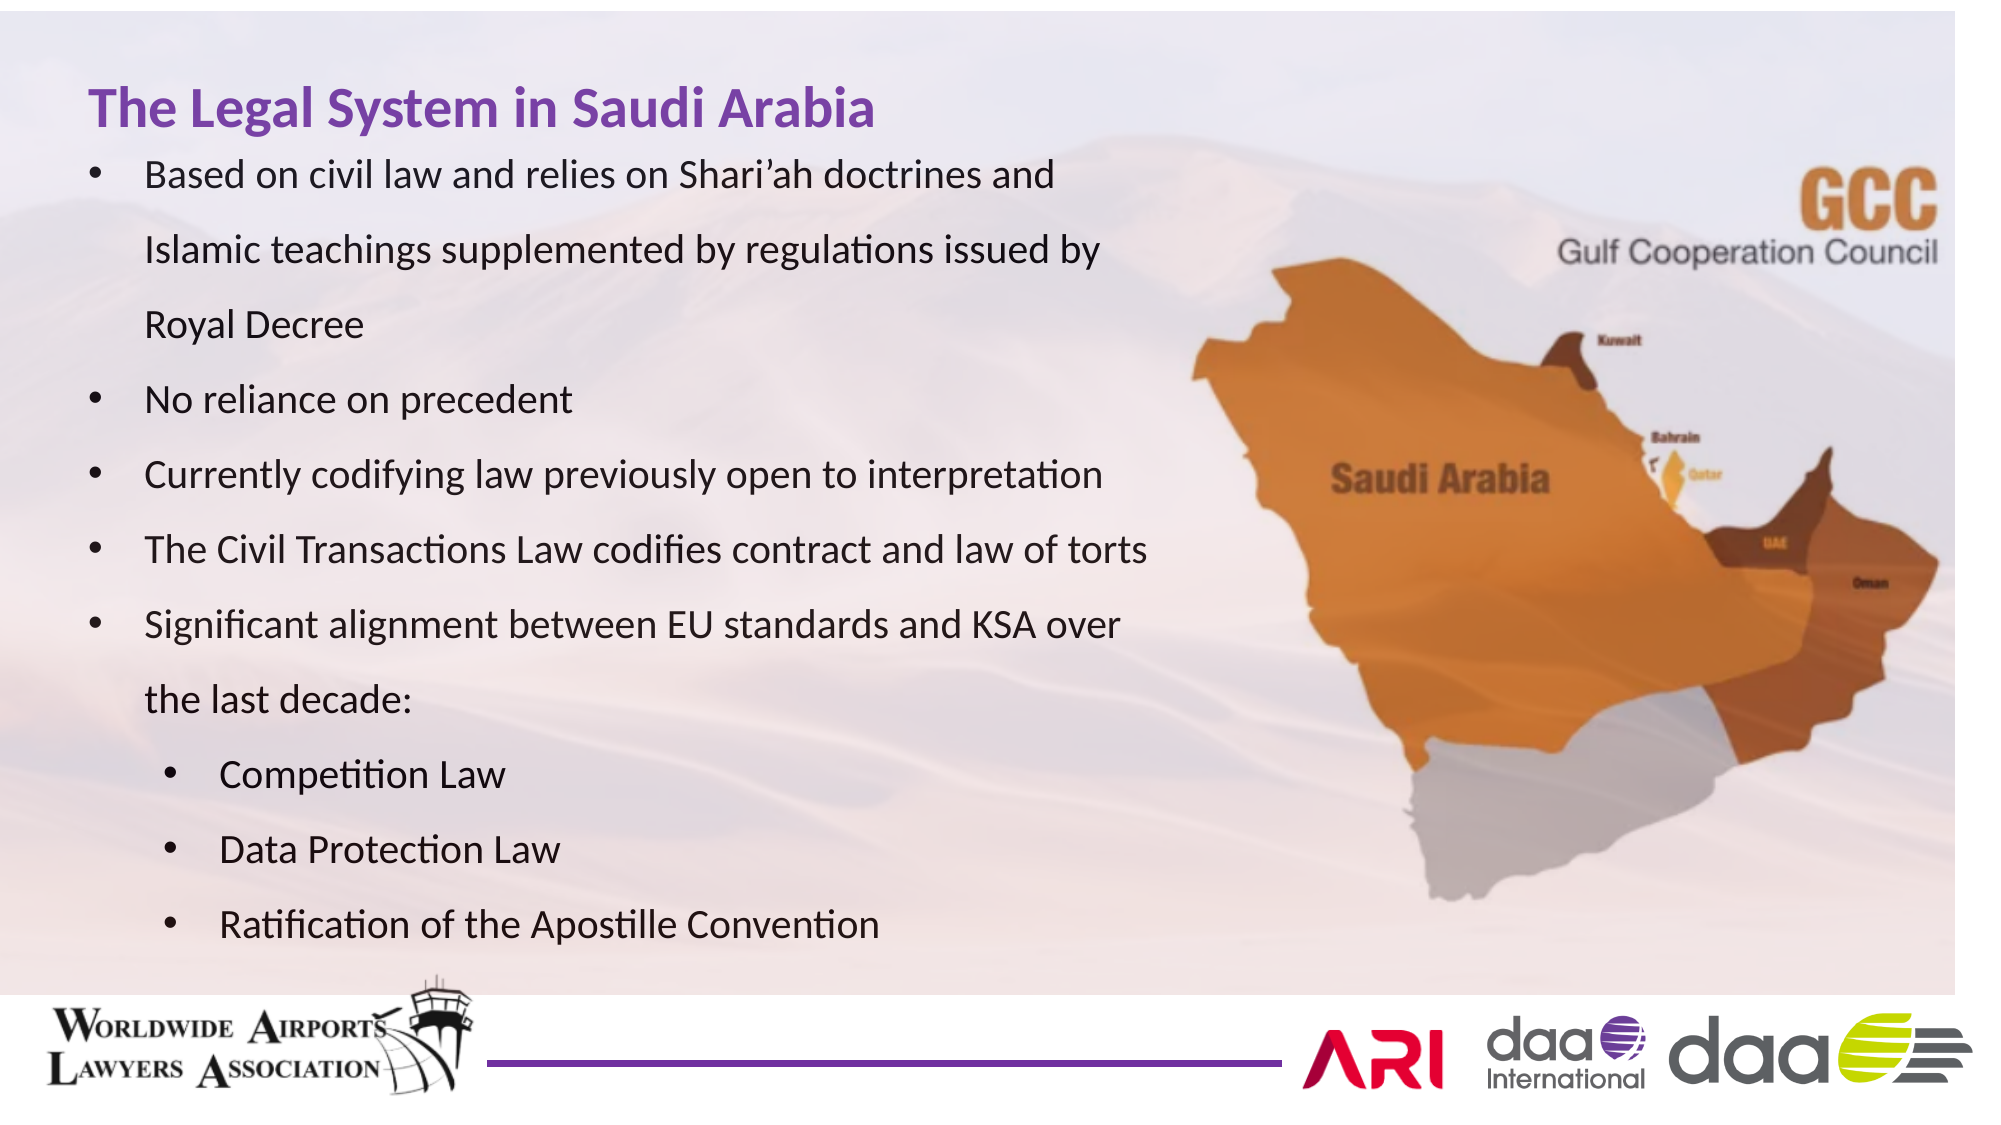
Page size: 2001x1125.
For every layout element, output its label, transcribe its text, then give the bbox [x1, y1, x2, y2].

picture [1666, 1011, 1975, 1094]
text_box Based on civil law and relies on Shari’ah doctrines and Islamic teachings supplemented by regulations issued by Royal Decree No reliance on precedent Currently codifying law previously open to interpretation The Civil Transactions Law codifies contract and law of torts Significant alignment between EU standards and KSA over the last decade: Competition Law Data Protection Law Ratification of the Apostille Convention [73, 995, 1177, 1045]
picture [0, 11, 1966, 1103]
picture [1479, 1014, 1652, 1090]
picture [1298, 1028, 1453, 1099]
